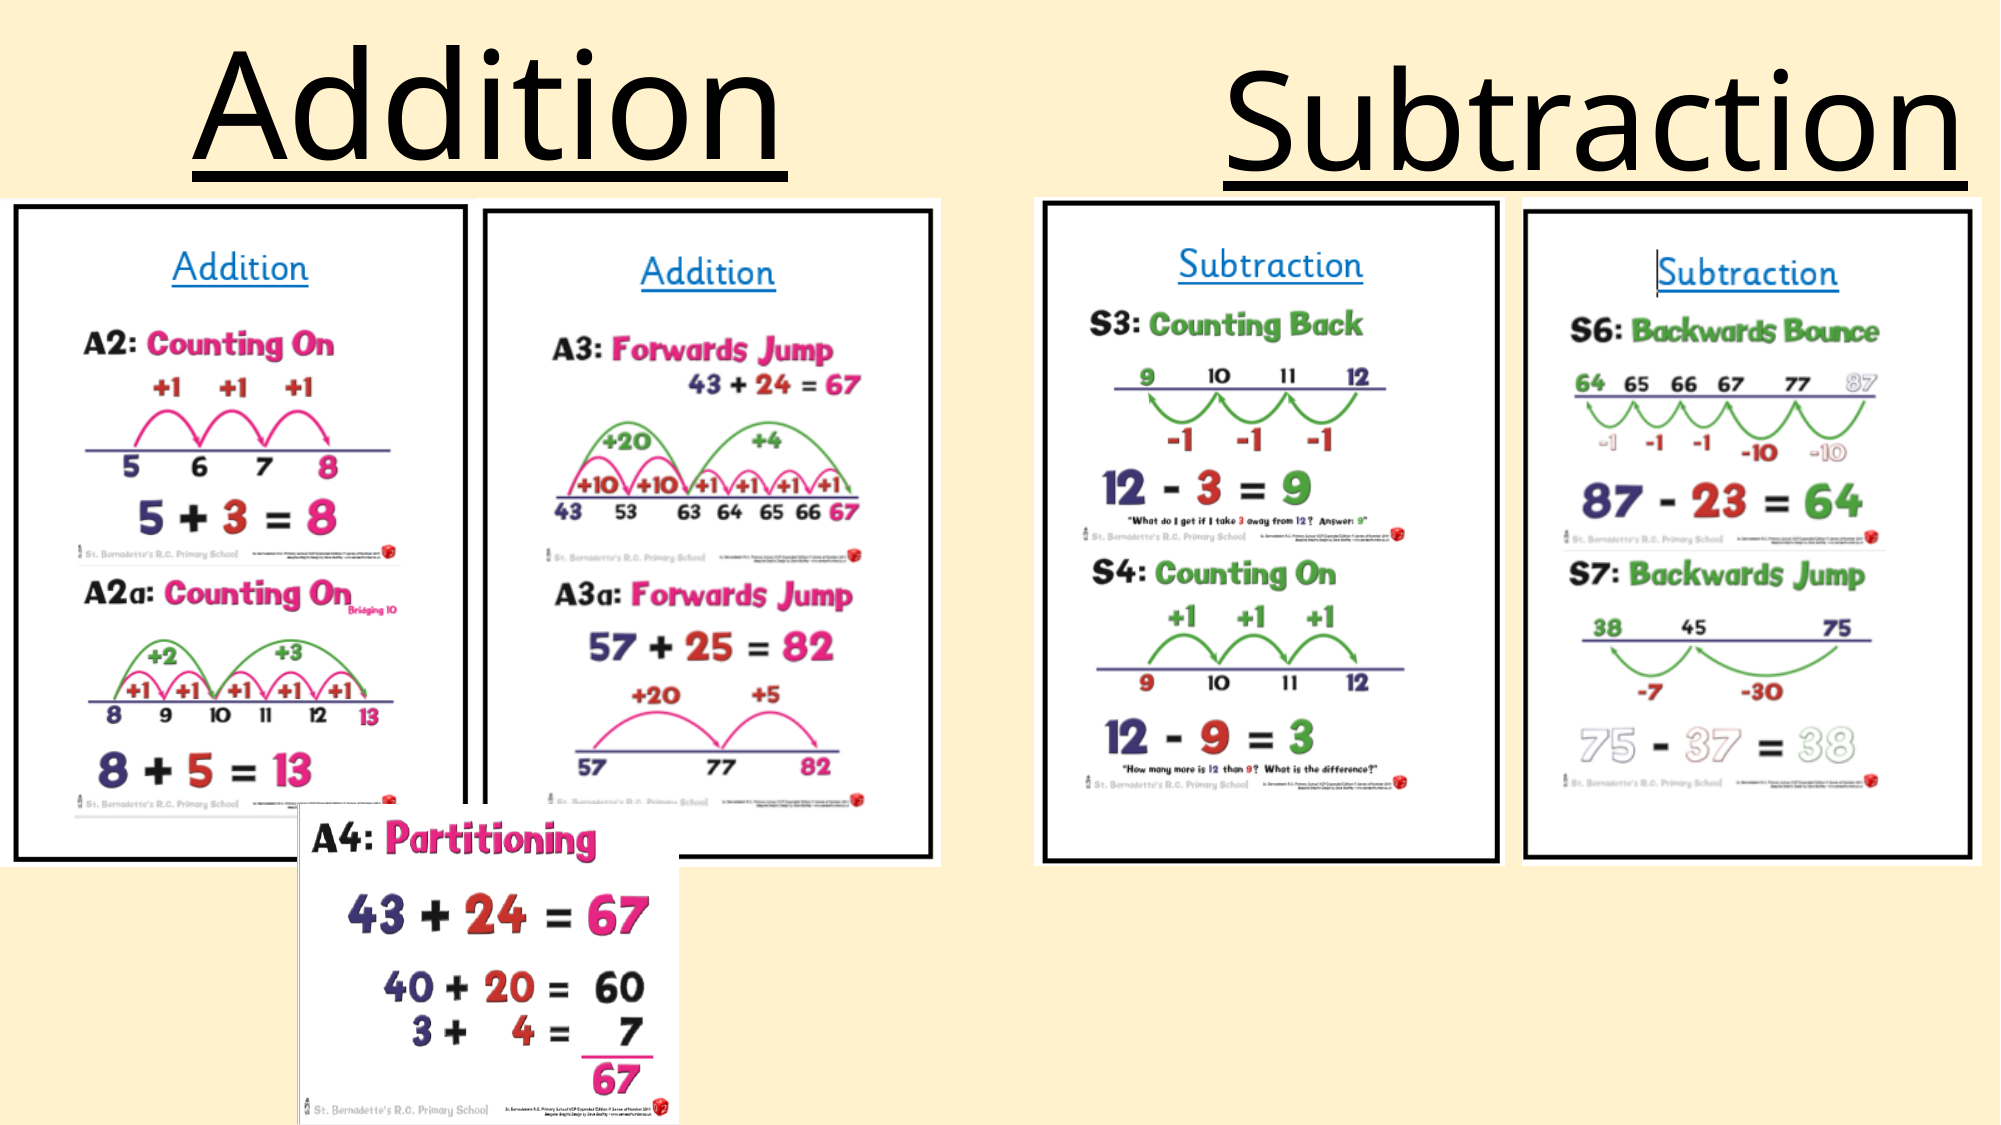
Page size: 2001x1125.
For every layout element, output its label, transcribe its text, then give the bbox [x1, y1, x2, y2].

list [1034, 197, 1505, 867]
text_box Subtraction [1207, 17, 2000, 235]
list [1522, 197, 1982, 867]
picture [0, 198, 941, 1125]
title Addition [177, 2, 814, 198]
